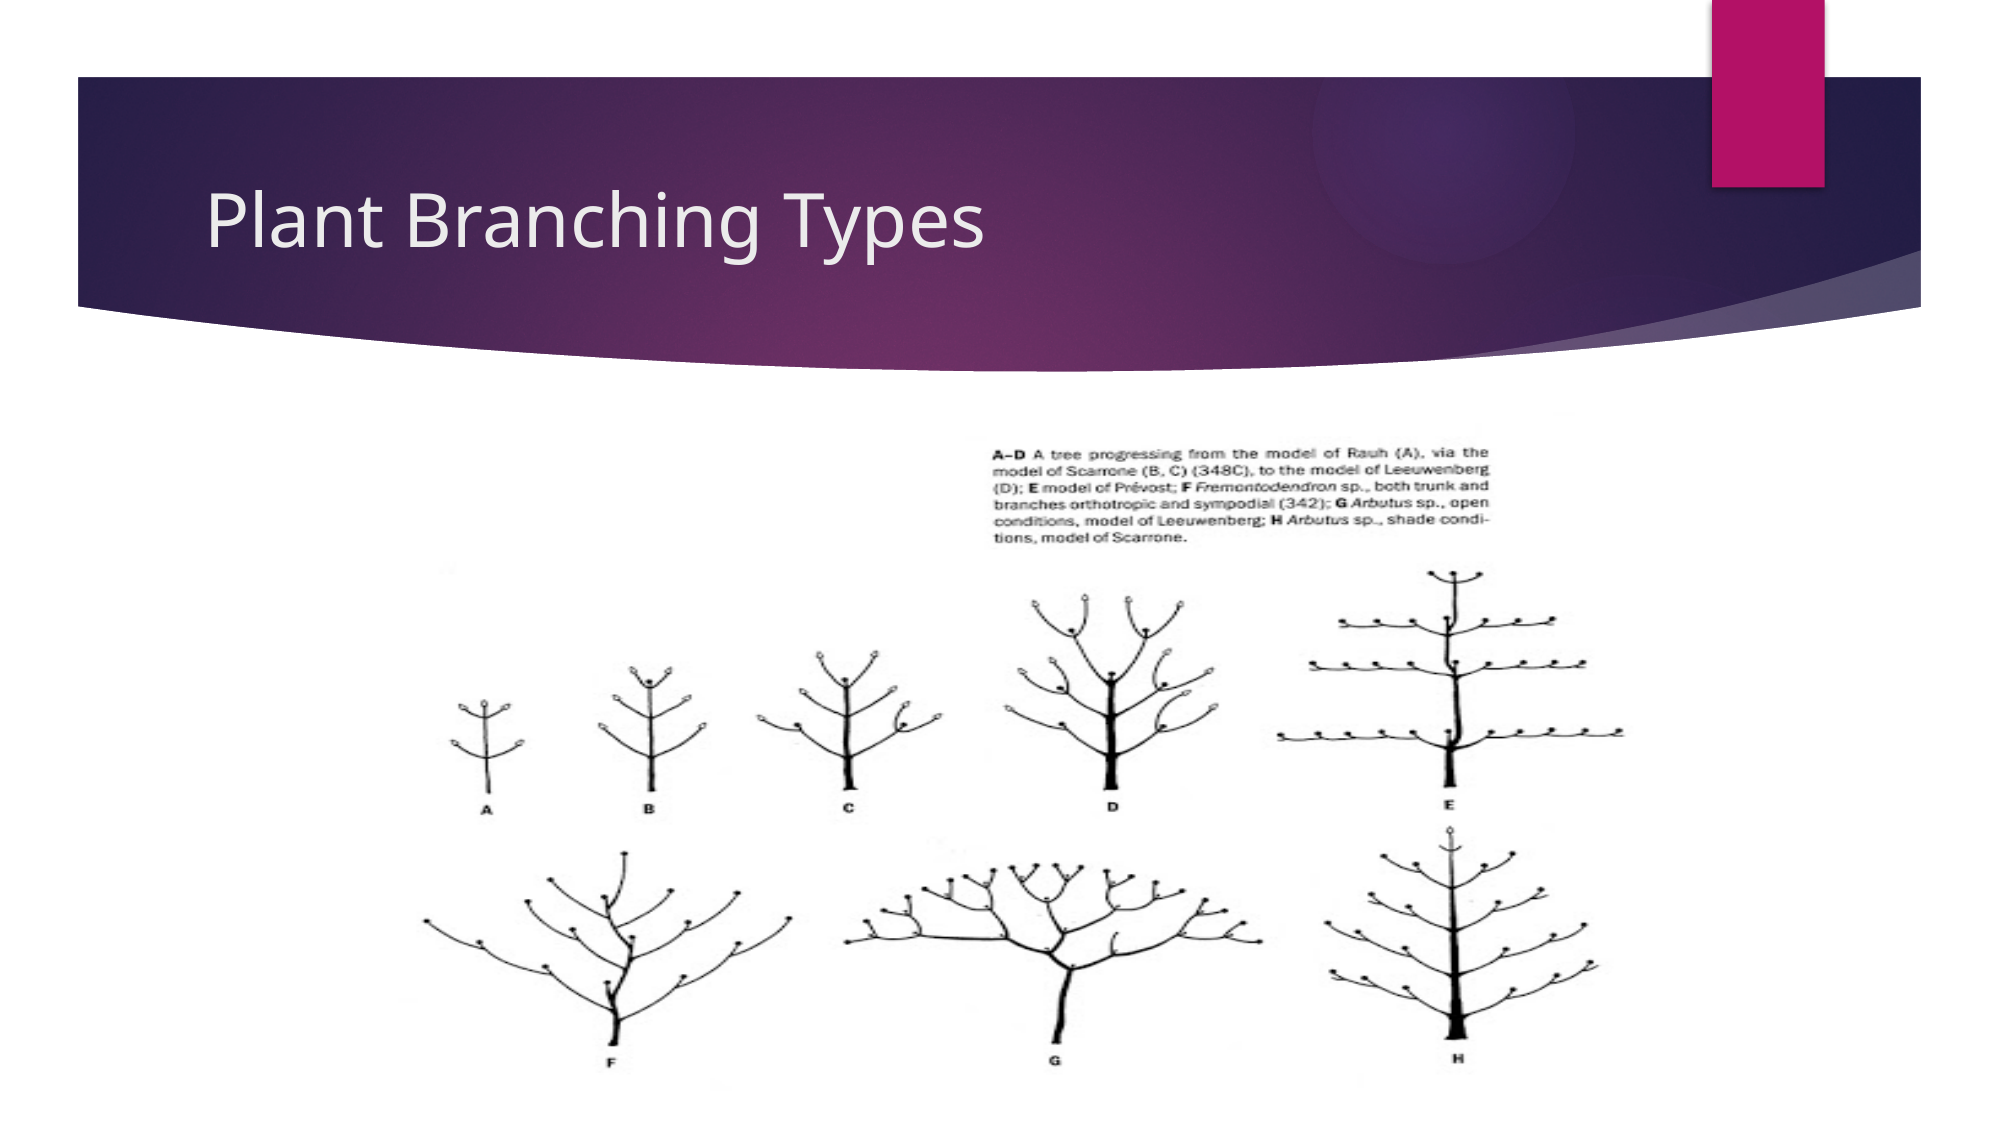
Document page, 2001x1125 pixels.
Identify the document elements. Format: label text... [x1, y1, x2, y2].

title Plant Branching Types [189, 159, 1627, 276]
picture [398, 411, 1653, 1099]
